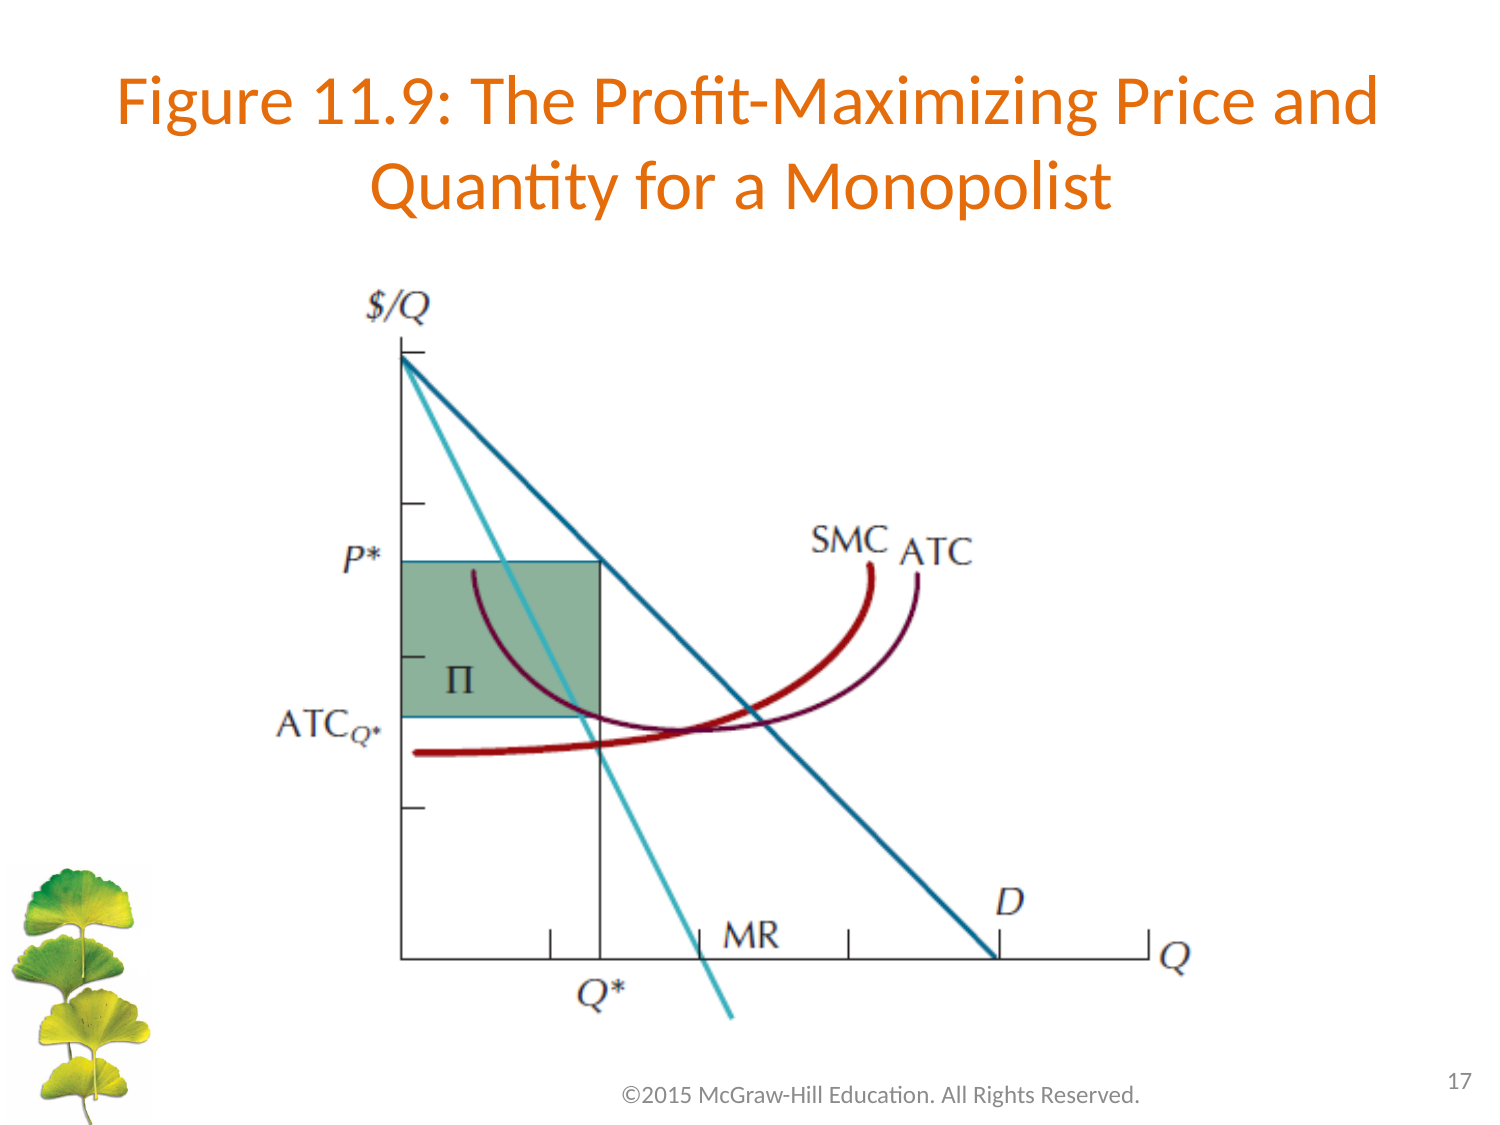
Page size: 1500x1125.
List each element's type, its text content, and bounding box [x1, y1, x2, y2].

slide_number 17 [1374, 1050, 1488, 1110]
picture [5, 864, 152, 1125]
picture [262, 265, 1201, 1053]
title Figure 11.9: The Profit-Maximizing Price and Quantity for a Monopolist [75, 45, 1425, 233]
footer ©2015 McGraw-Hill Education. All Rights Reserved. [587, 1064, 1175, 1124]
